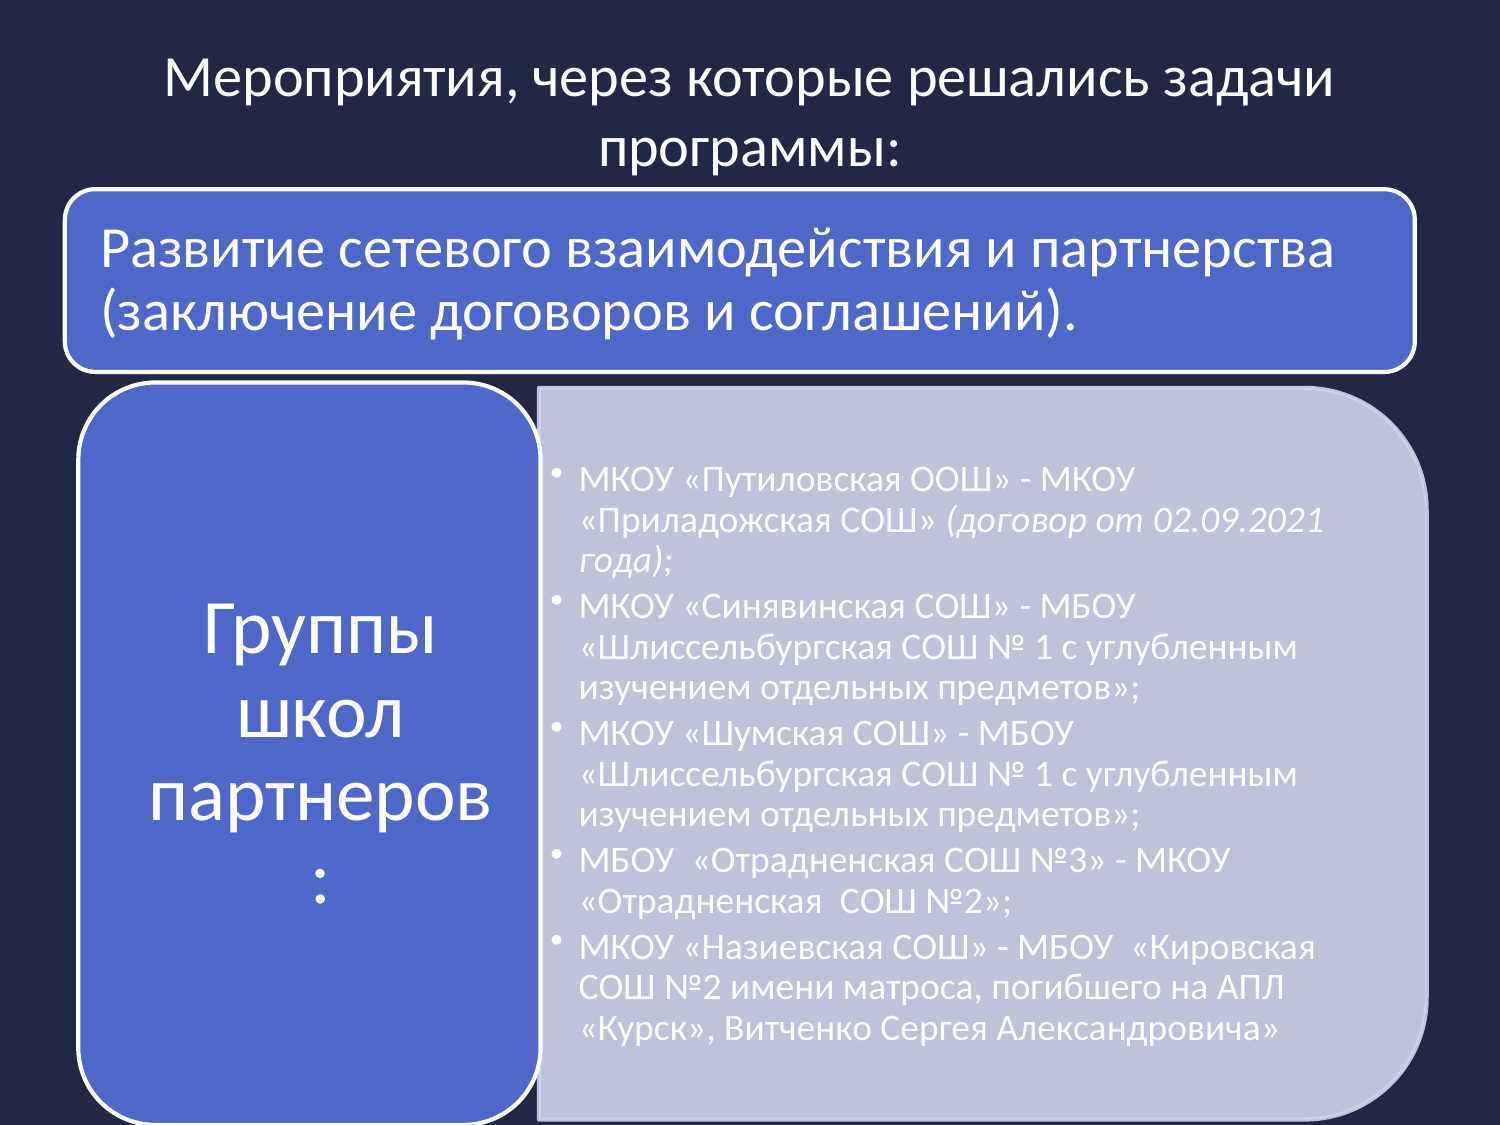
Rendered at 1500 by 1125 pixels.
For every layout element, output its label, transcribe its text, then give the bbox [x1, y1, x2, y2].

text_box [64, 184, 1416, 373]
text_box Мероприятия, через которые решались задачи программы: [64, 30, 1436, 186]
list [76, 382, 1427, 1125]
